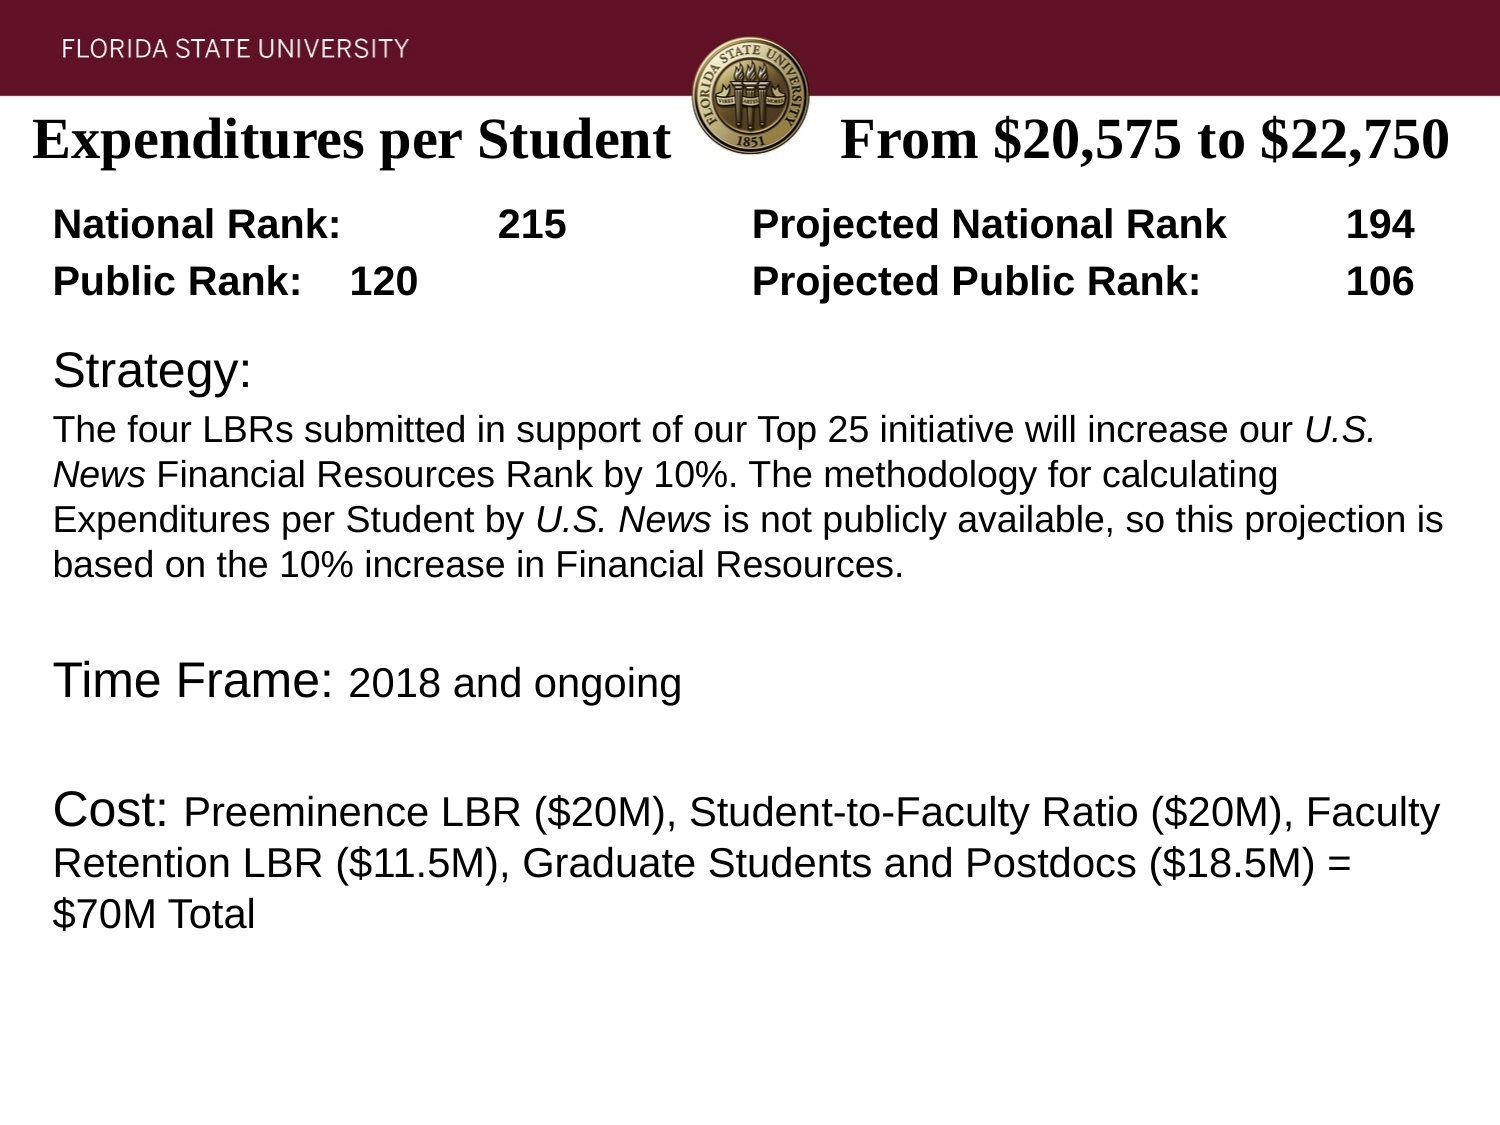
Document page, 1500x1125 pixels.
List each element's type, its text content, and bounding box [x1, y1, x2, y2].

list National Rank: 215 Public Rank: 120 Projected National Rank 194 Projected Public Rank: 106 [37, 189, 1466, 320]
list Strategy: The four LBRs submitted in support of our Top 25 initiative will increase our U.S. News Financial Resources Rank by 10%. The methodology for calculating Expenditures per Student by U.S. News is not publicly available, so this projection is based on the 10% increase in Financial Resources. Time Frame: 2018 and ongoing Cost: Preeminence LBR ($20M), Student-to-Faculty Ratio ($20M), Faculty Retention LBR ($11.5M), Graduate Students and Postdocs ($18.5M) = $70M Total [37, 330, 1466, 1083]
text_box From $20,575 to $22,750 [814, 91, 1467, 179]
picture [0, 0, 1500, 1125]
title Expenditures per Student [17, 91, 711, 179]
